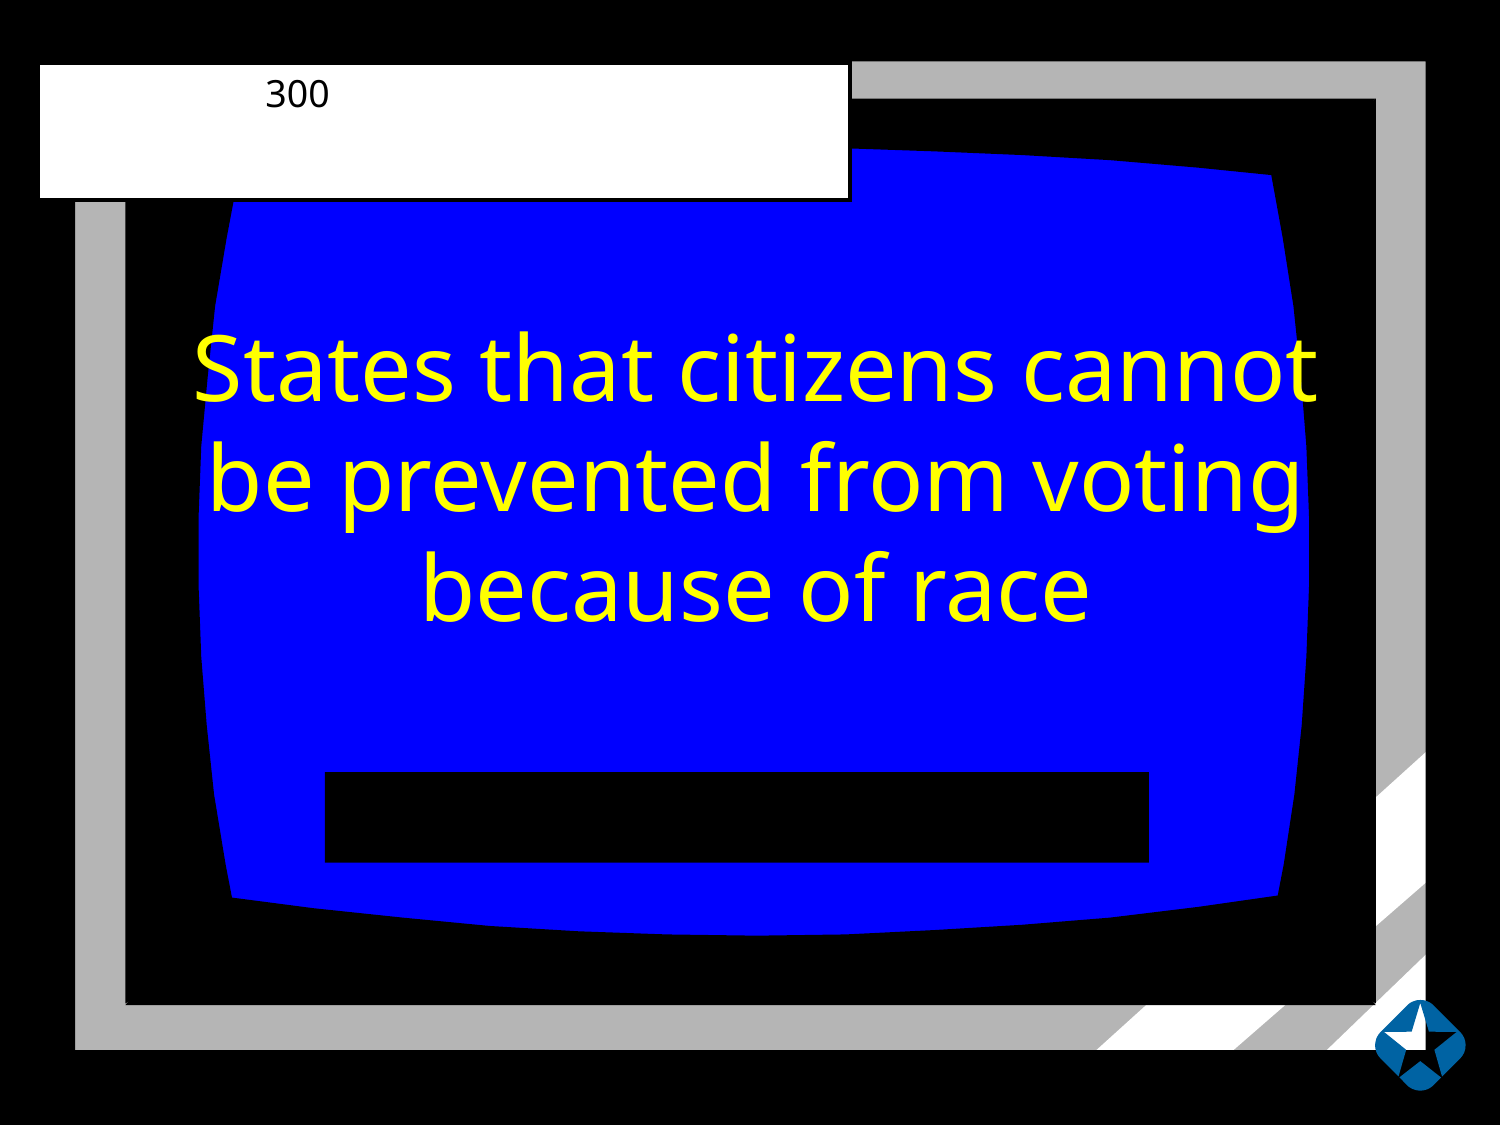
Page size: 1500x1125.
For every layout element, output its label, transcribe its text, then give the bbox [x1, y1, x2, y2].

text_box States that citizens cannot be prevented from voting because of race [174, 137, 1338, 813]
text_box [1374, 999, 1466, 1091]
text_box LAWS $400 300300 [37, 62, 850, 200]
text_box [324, 772, 1149, 863]
text_box 15th AMENDMENT [324, 759, 1178, 875]
